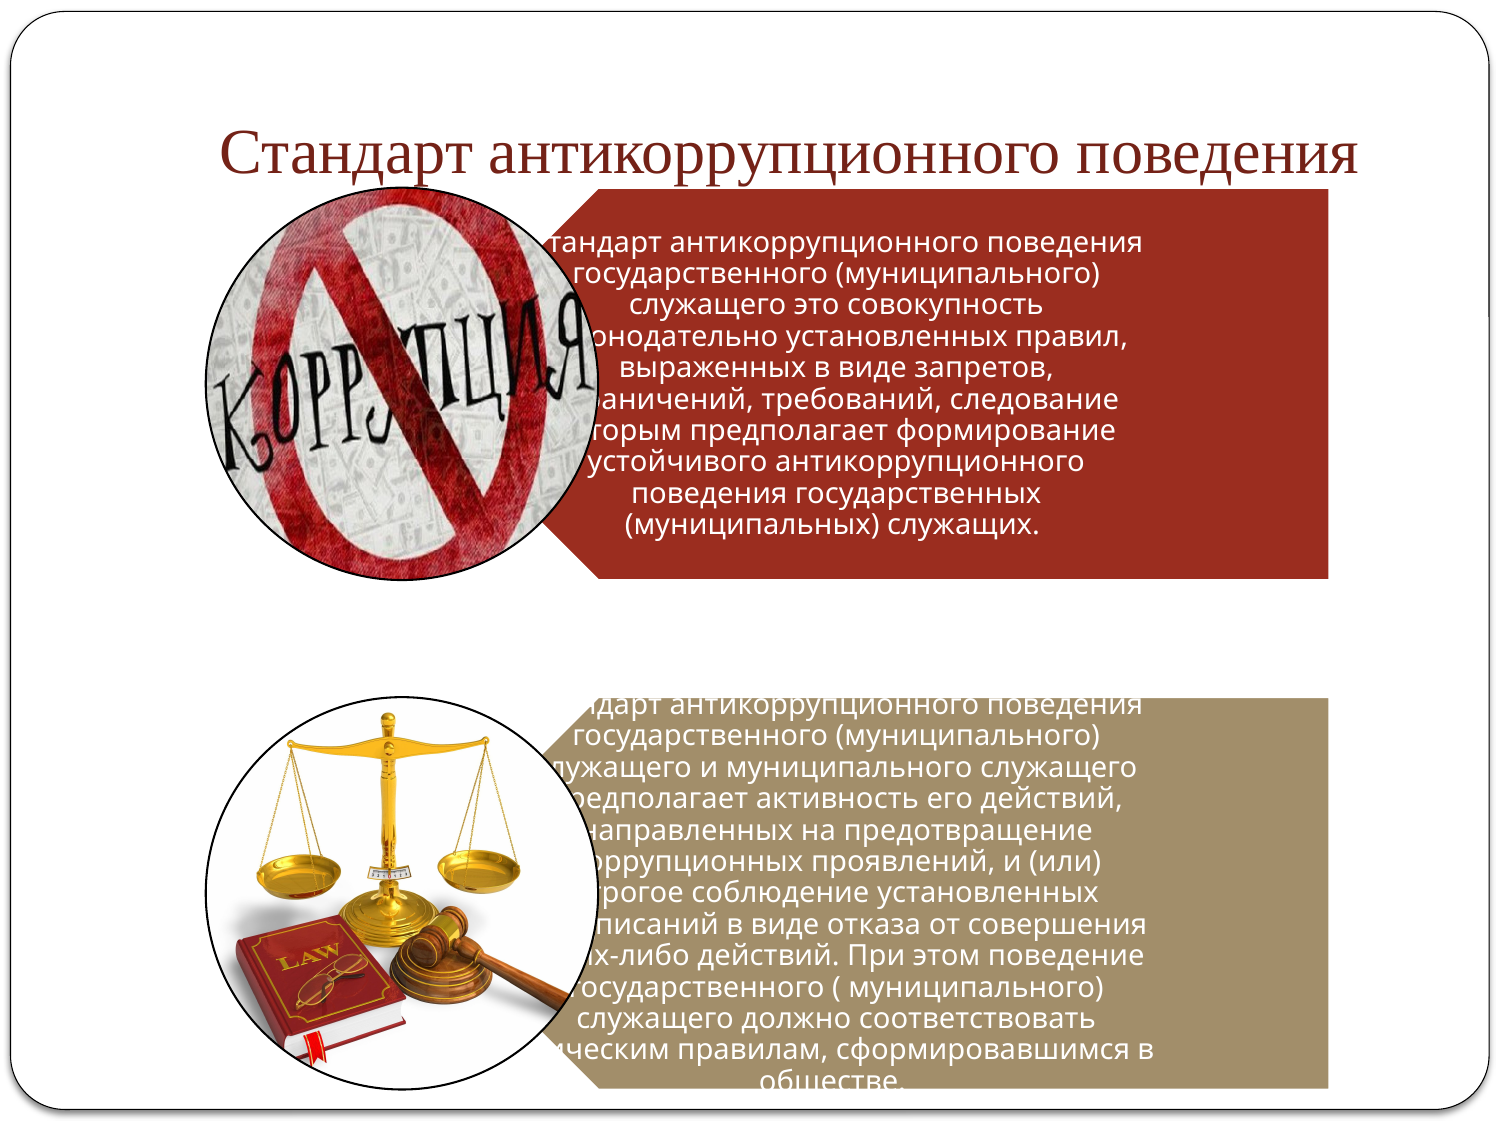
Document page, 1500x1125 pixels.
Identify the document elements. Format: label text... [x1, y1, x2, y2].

title Стандарт антикоррупционного поведения [152, 58, 1428, 186]
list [70, 187, 1466, 1091]
